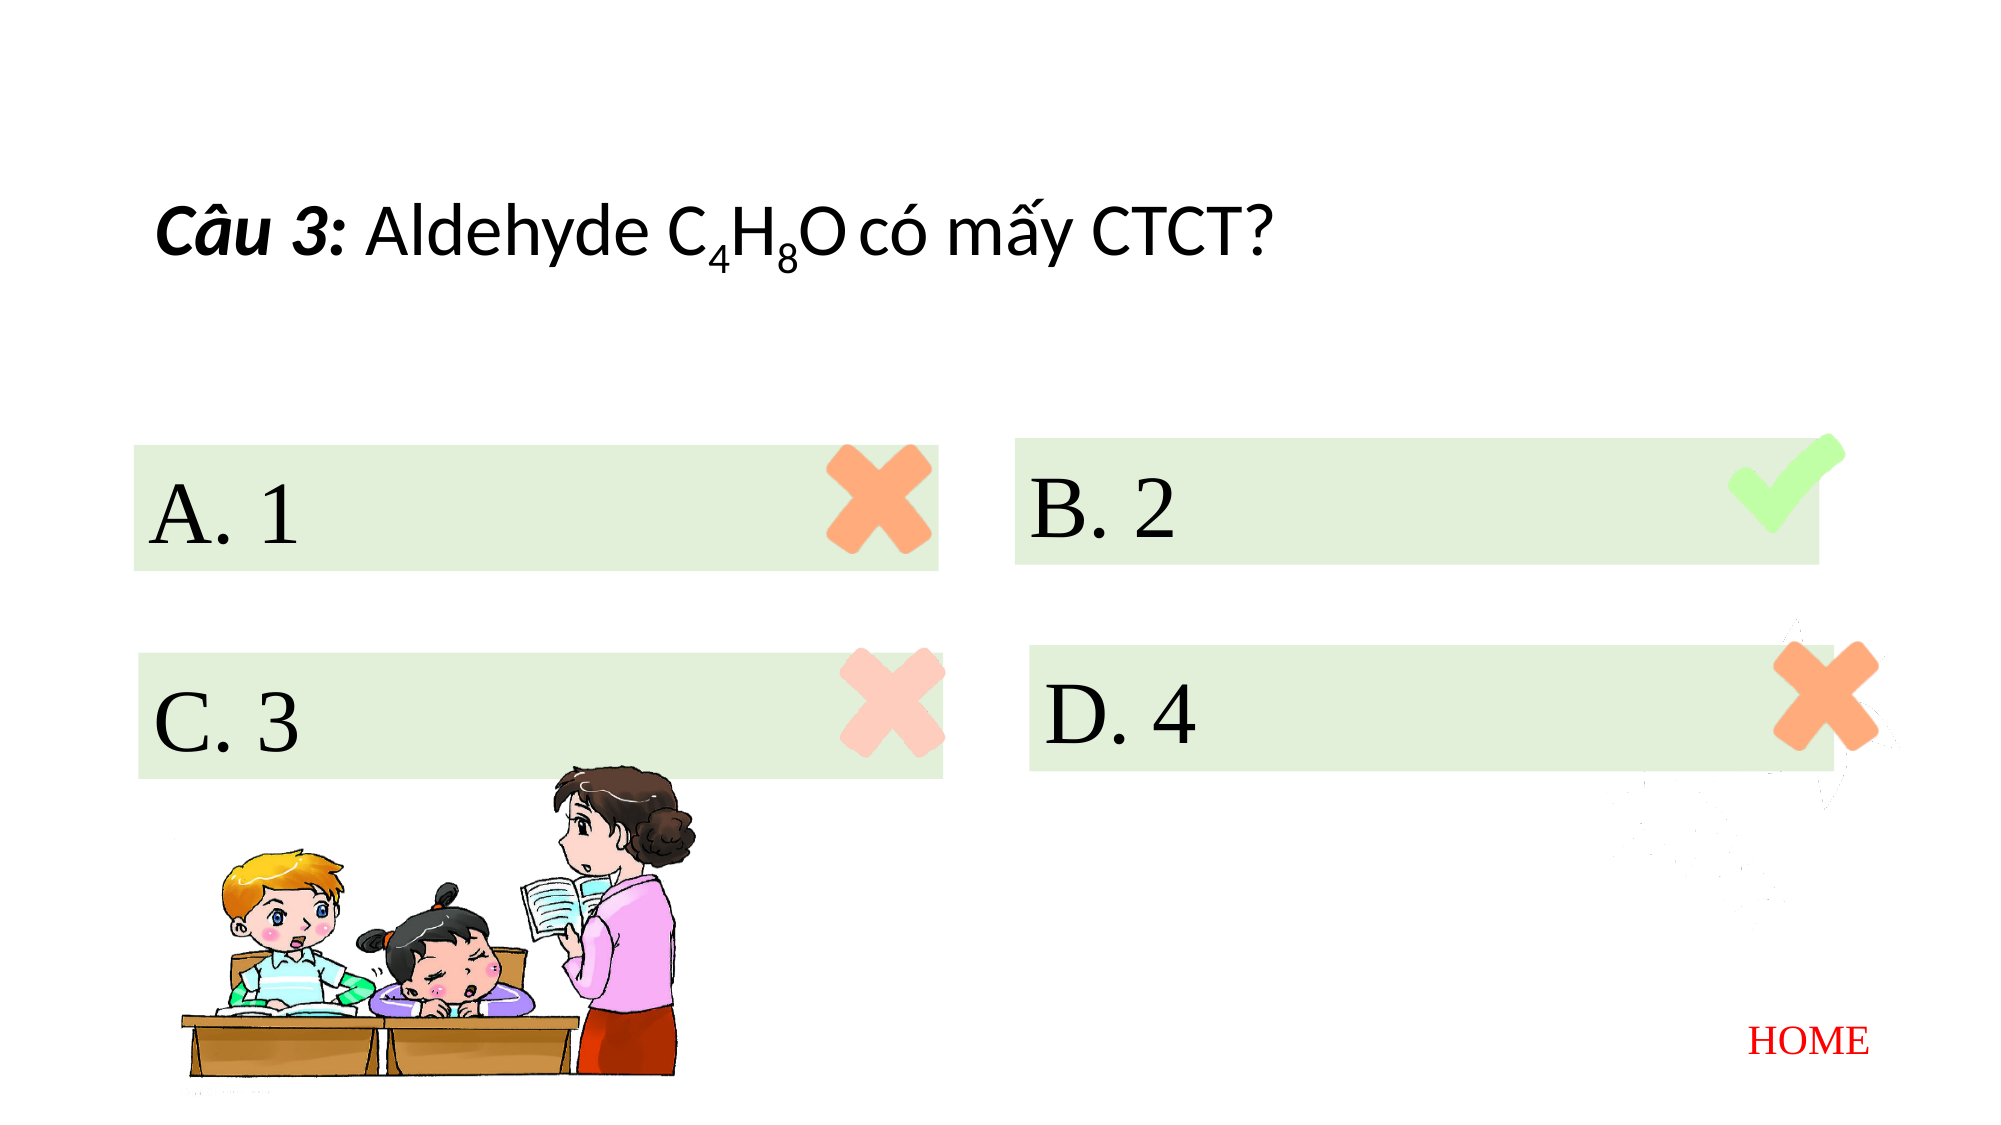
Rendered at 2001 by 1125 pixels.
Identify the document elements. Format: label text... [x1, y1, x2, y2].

text_box B. 2 [1014, 437, 1820, 566]
picture [1721, 429, 1854, 535]
text_box D. 4 [1028, 644, 1721, 772]
picture [824, 644, 957, 761]
picture [1603, 618, 1900, 935]
picture [811, 441, 944, 558]
text_box Câu 3: Aldehyde C4H8O có mấy CTCT? [110, 57, 1962, 406]
text_box HOME [1676, 985, 1962, 1095]
text_box C. 3 [137, 652, 944, 780]
text_box A. 1 [133, 444, 940, 572]
picture [171, 740, 723, 1102]
